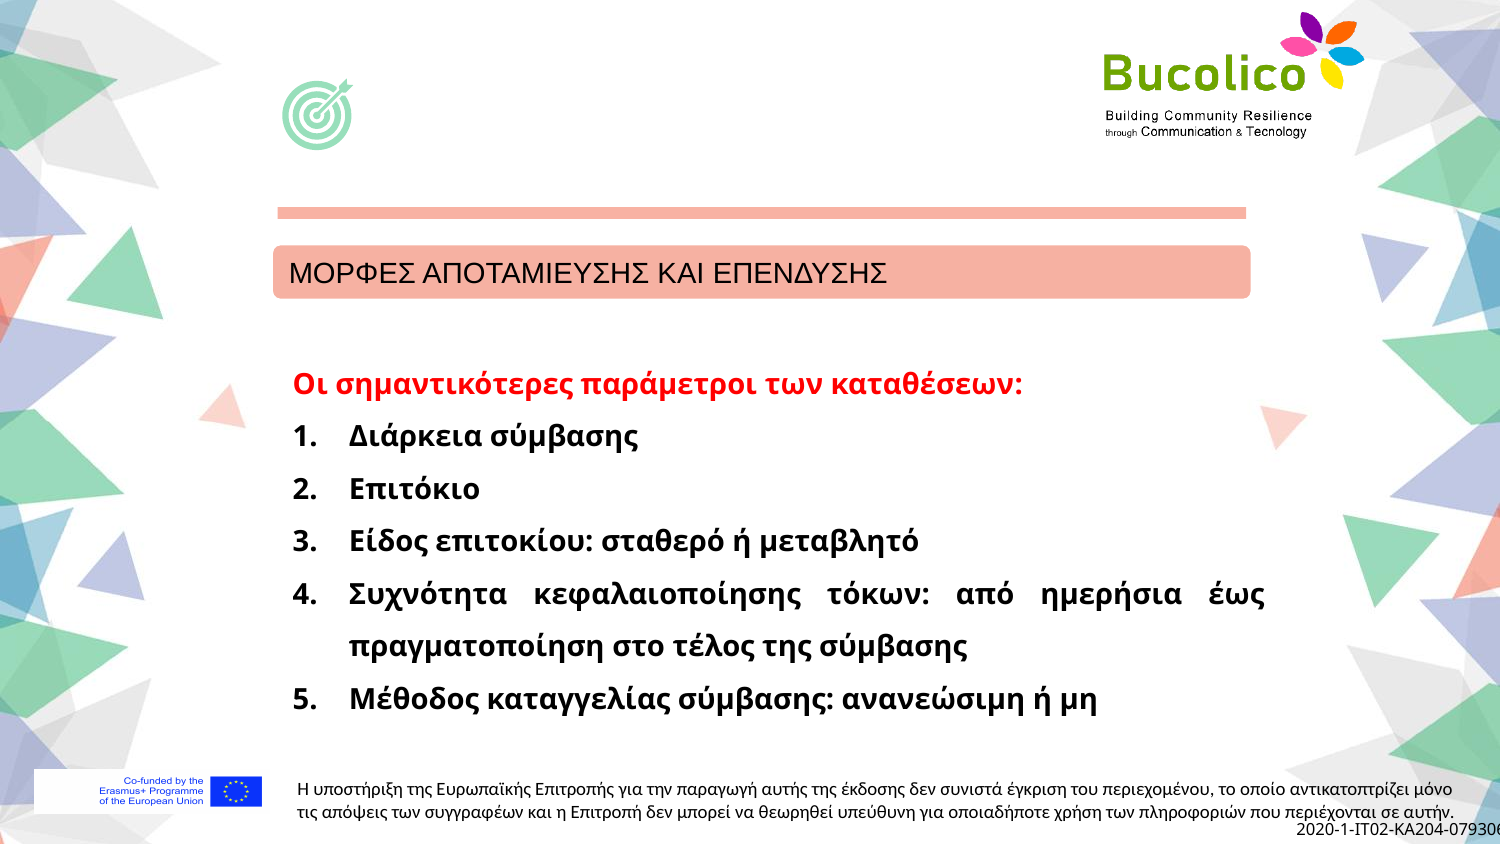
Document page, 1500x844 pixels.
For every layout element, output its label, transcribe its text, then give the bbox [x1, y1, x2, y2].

text_box [277, 207, 1247, 219]
text_box [282, 78, 354, 151]
picture [0, 0, 1500, 844]
text_box ΜΟΡΦΕΣ ΑΠΟΤΑΜΙΕΥΣΗΣ ΚΑΙ ΕΠΕΝΔΥΣΗΣ [270, 243, 1253, 301]
text_box Οι σημαντικότερες παράμετροι των καταθέσεων: Διάρκεια σύμβασης Επιτόκιο Είδος επιτοκίου: σταθερό ή μεταβλητό Συχνότητα κεφαλαιοποίησης τόκων: από ημερήσια έως πραγματοποίηση στο τέλος της σύμβασης Μέθοδος καταγγελίας σύμβασης: ανανεώσιμη ή μη [277, 340, 1280, 723]
text_box Η υποστήριξη της Ευρωπαϊκής Επιτροπής για την παραγωγή αυτής της έκδοσης δεν συνιστά έγκριση του περιεχομένου, το οποίο αντικατοπτρίζει μόνο τις απόψεις των συγγραφέων και η Επιτροπή δεν μπορεί να θεωρηθεί υπεύθυνη για οποιαδήποτε χρήση των πληροφοριών που περιέχονται σε αυτήν. [282, 769, 1486, 830]
